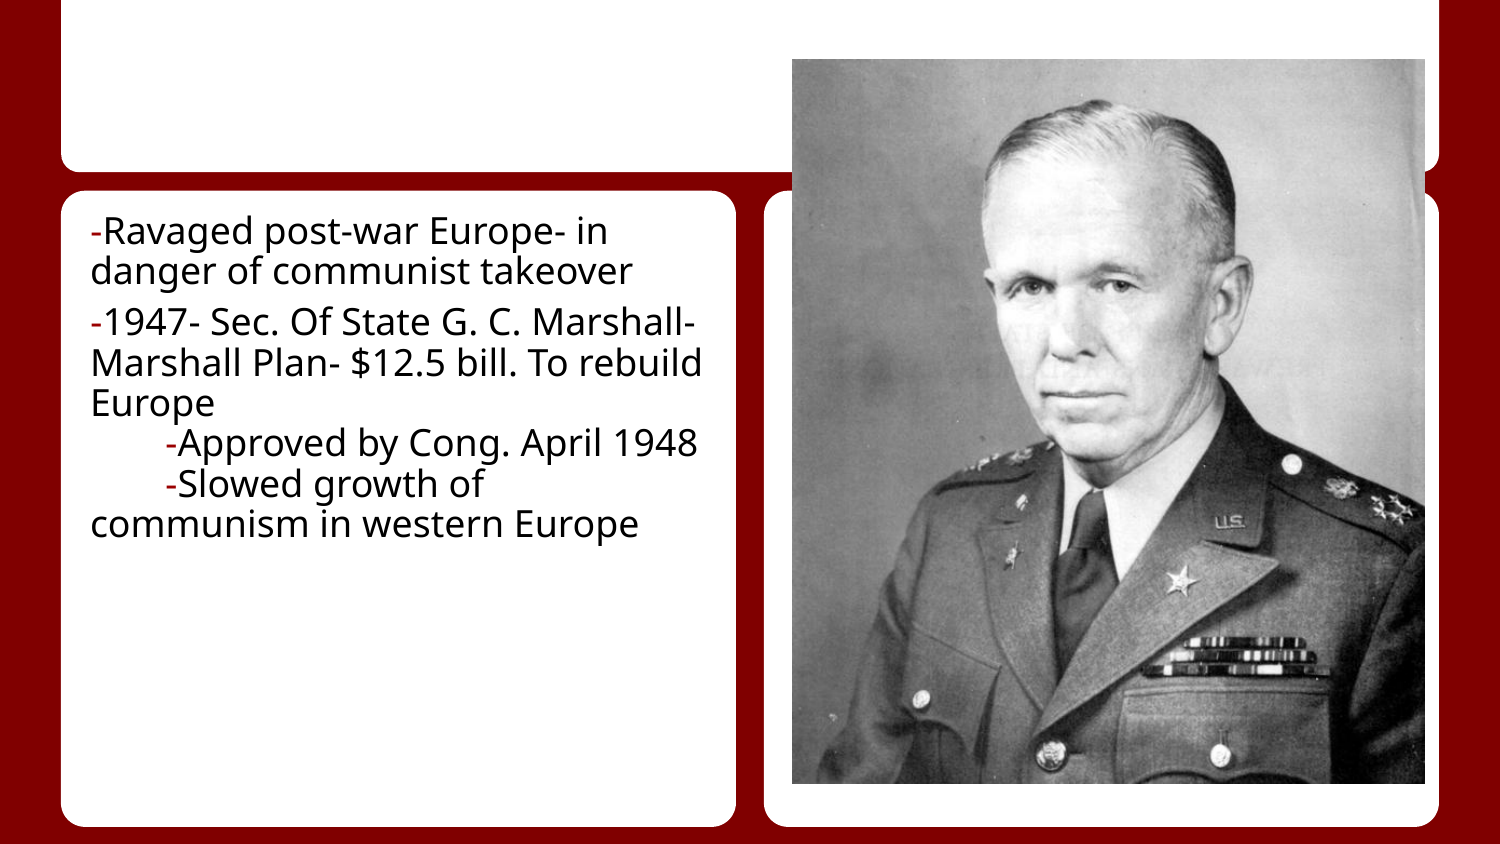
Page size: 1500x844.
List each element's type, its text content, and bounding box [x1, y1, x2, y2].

list -Ravaged post-war Europe- in danger of communist takeover -1947- Sec. Of State G. C. Marshall- Marshall Plan- $12.5 bill. To rebuild Europe -Approved by Cong. April 1948 -Slowed growth of communism in western Europe [75, 196, 719, 808]
picture [791, 59, 1426, 785]
